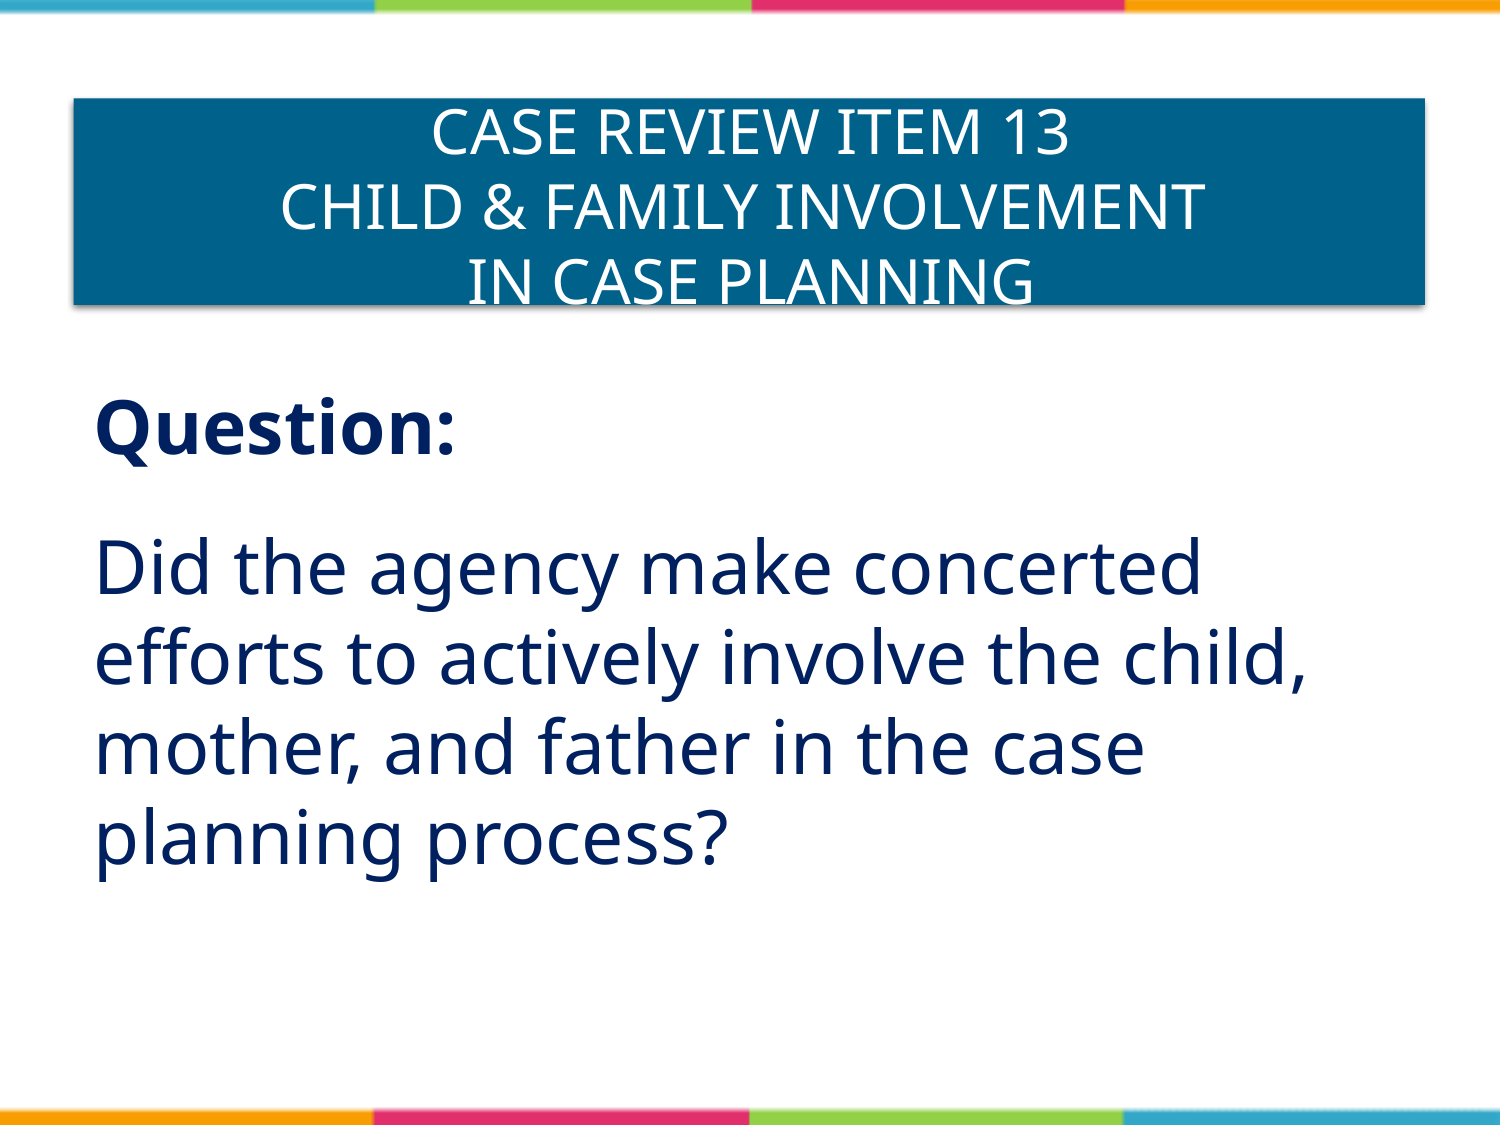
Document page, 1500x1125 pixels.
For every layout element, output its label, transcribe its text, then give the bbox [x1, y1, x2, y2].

text_box Question: Did the agency make concerted efforts to actively involve the child, mother, and father in the case planning process? [52, 372, 1404, 977]
picture [0, 0, 1500, 1125]
list [28, 267, 1476, 1095]
title Case Review Item 13 Child & Family Involvement in Case Planning [28, 101, 1476, 267]
